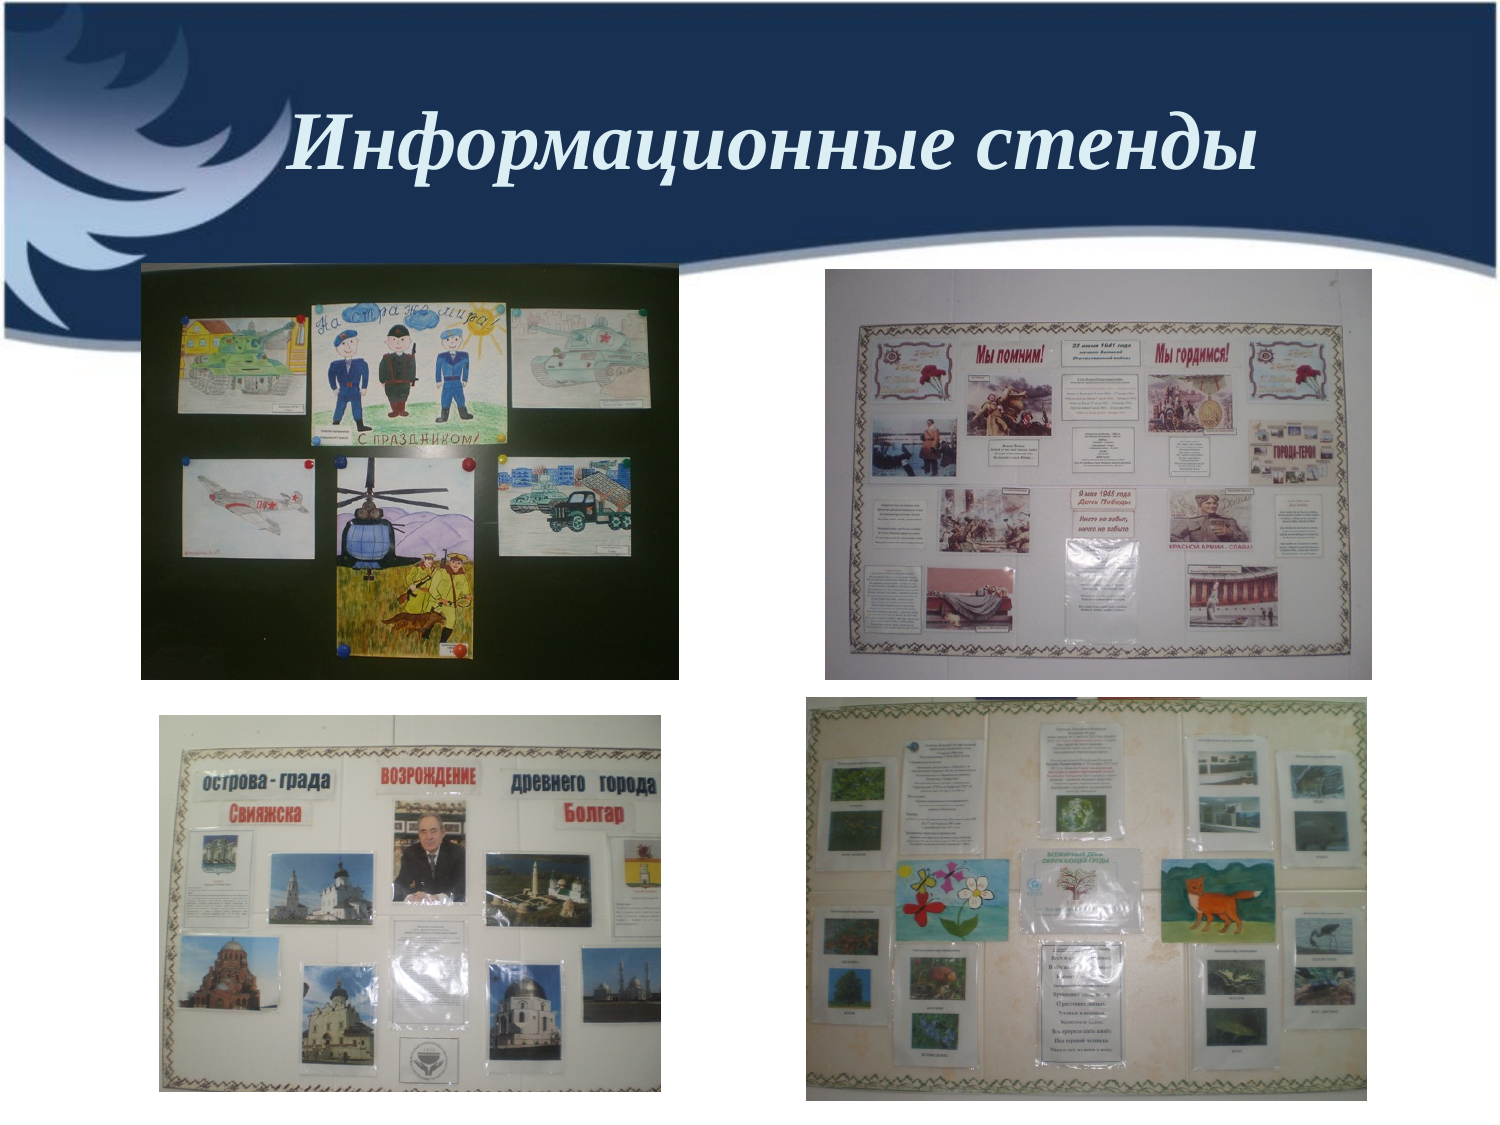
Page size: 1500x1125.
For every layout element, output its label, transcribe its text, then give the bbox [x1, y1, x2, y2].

picture [0, 0, 1500, 1125]
title Информационные стенды [152, 42, 1416, 231]
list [140, 262, 679, 680]
